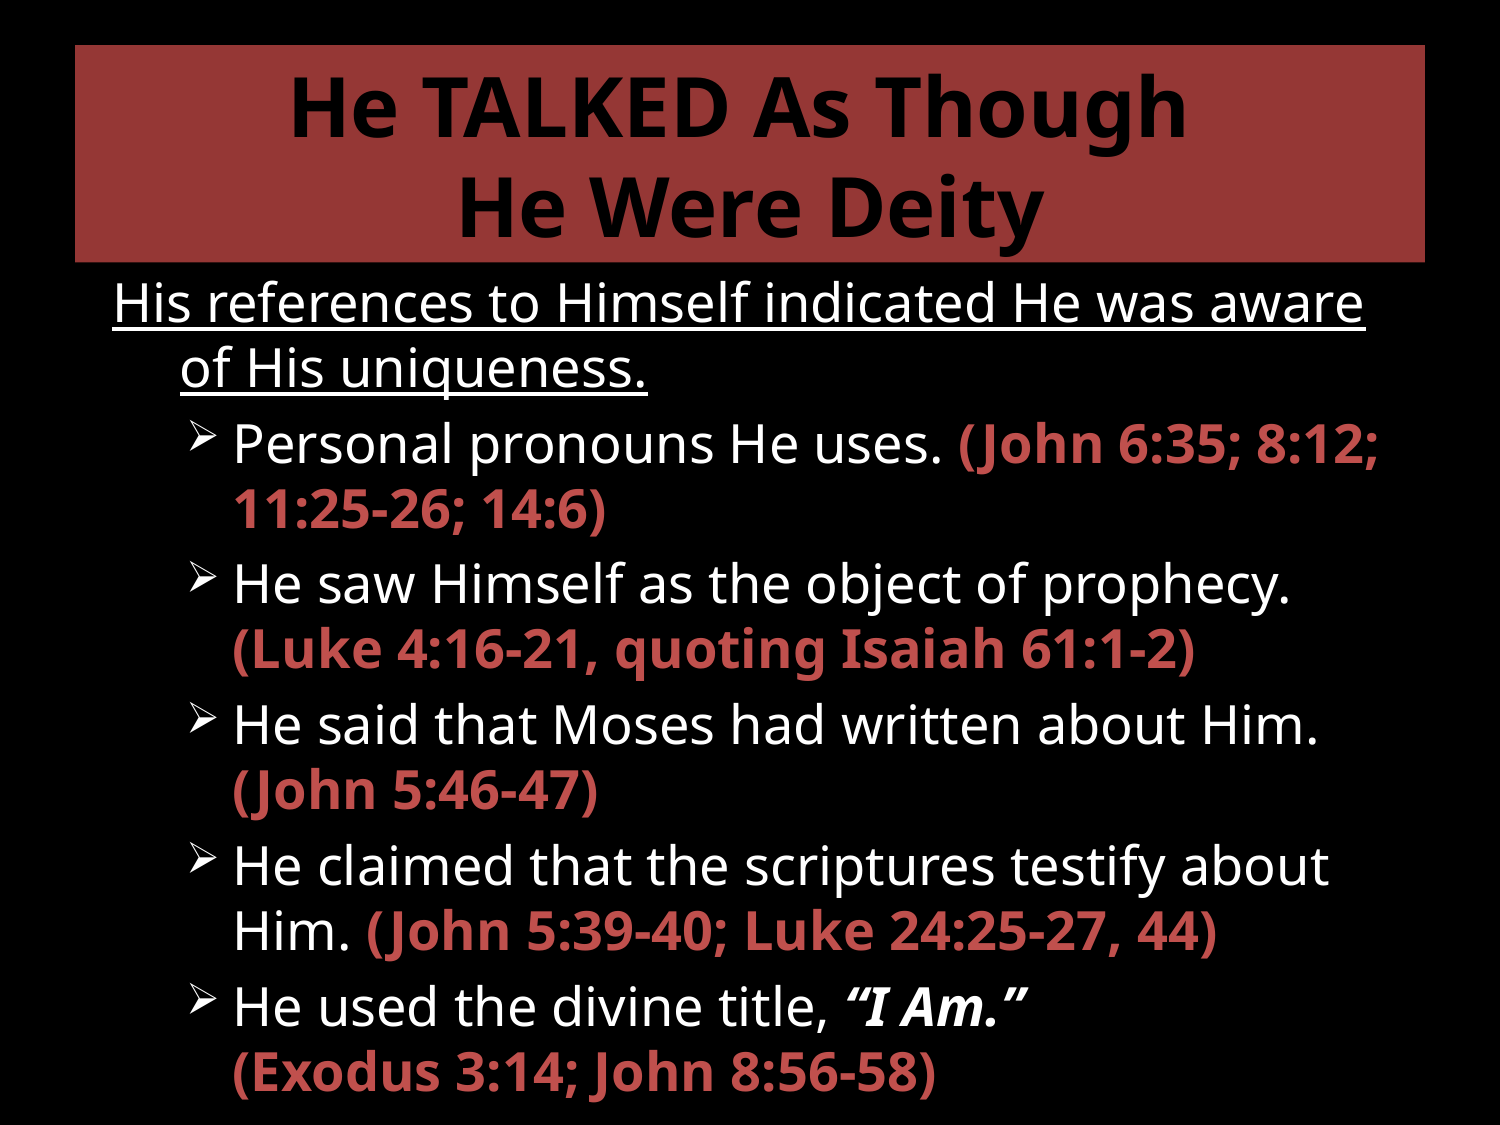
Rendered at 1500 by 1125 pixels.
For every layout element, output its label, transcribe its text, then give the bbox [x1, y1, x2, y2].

title He TALKED As Though He Were Deity [75, 45, 1425, 260]
list His references to Himself indicated He was aware of His uniqueness. Personal pronouns He uses. (John 6:35; 8:12; 11:25-26; 14:6) He saw Himself as the object of prophecy. (Luke 4:16-21, quoting Isaiah 61:1-2) He said that Moses had written about Him. (John 5:46-47) He claimed that the scriptures testify about Him. (John 5:39-40; Luke 24:25-27, 44) He used the divine title, “I Am.” (Exodus 3:14; John 8:56-58) [75, 260, 1425, 1113]
